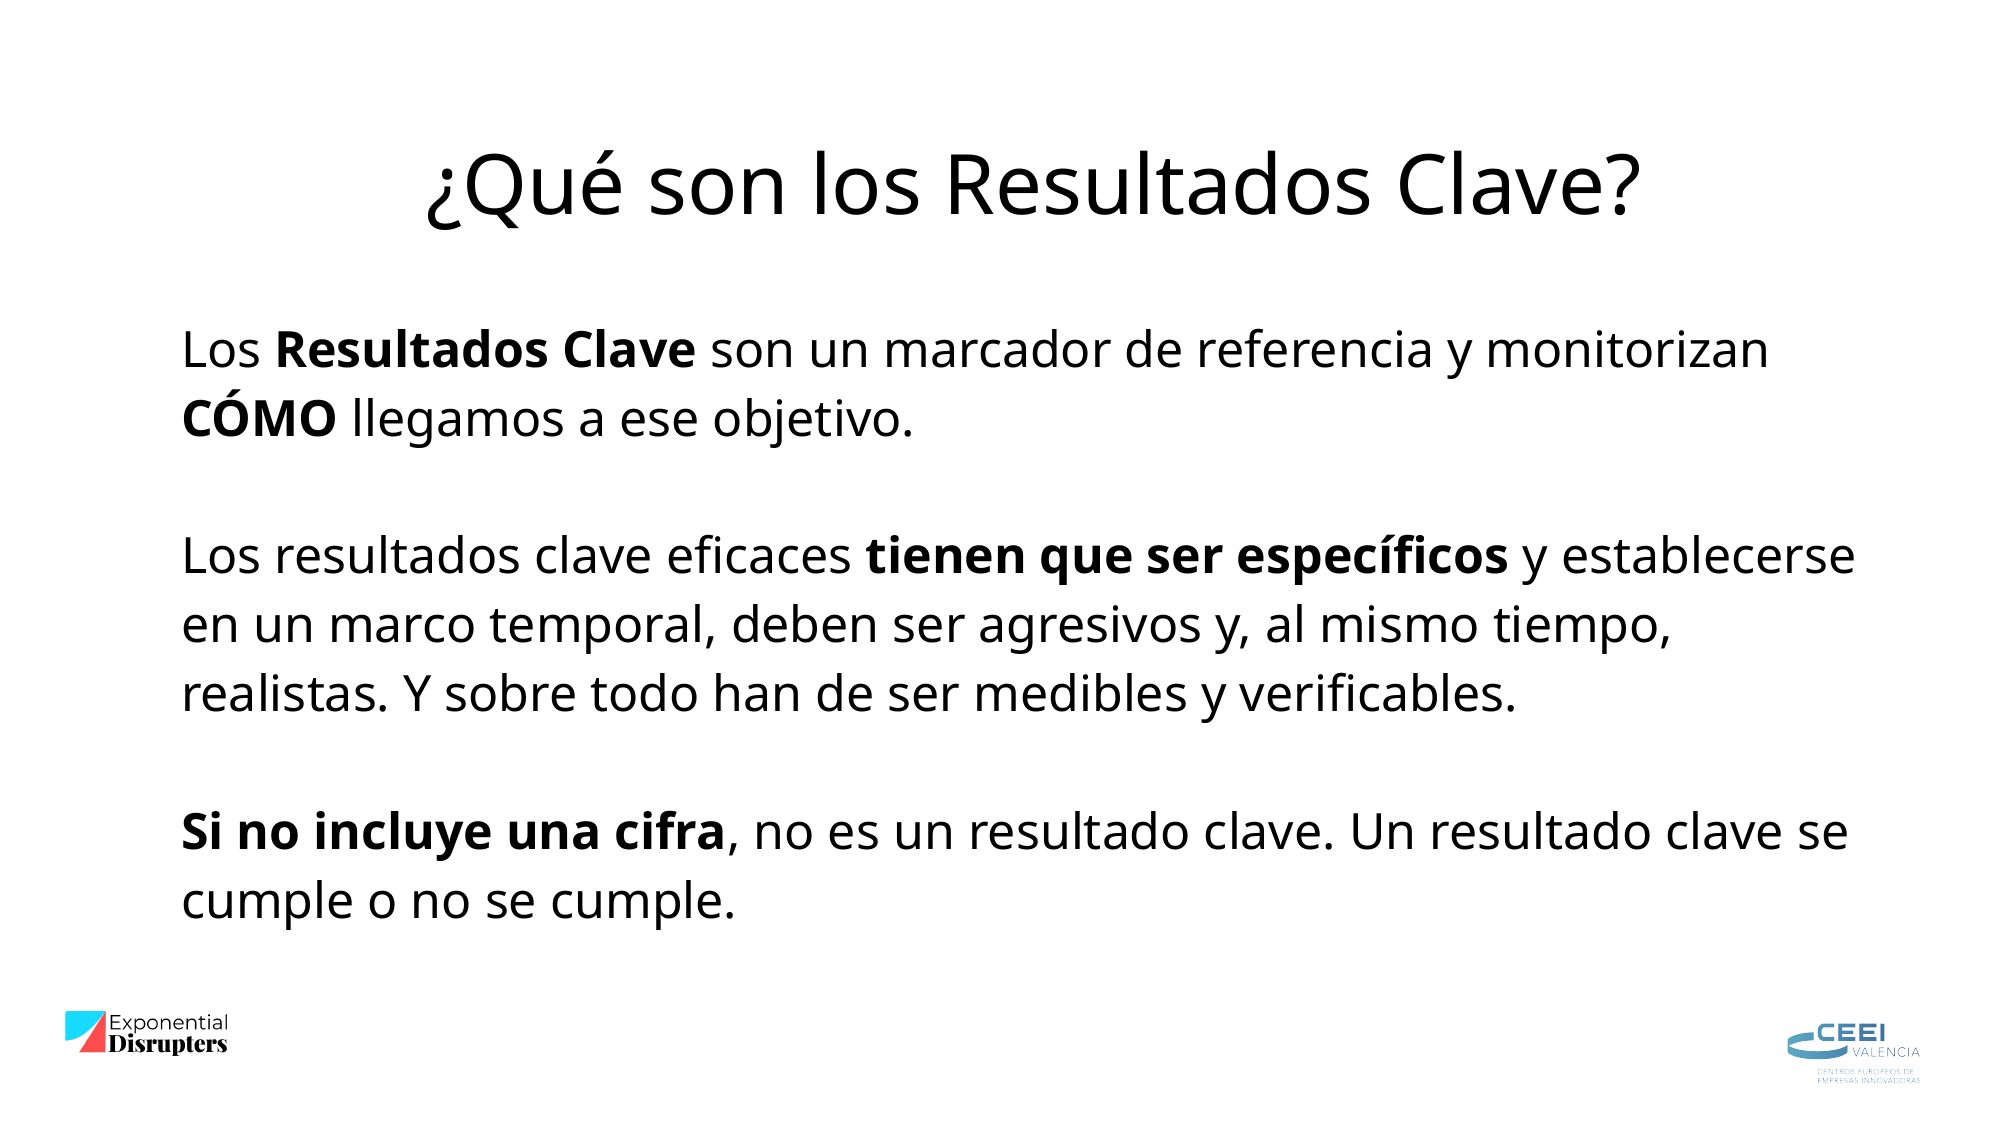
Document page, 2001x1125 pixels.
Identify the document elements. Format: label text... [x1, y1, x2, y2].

picture [64, 1011, 227, 1056]
text_box ¿Qué son los Resultados Clave? Los Resultados Clave son un marcador de referencia y monitorizan CÓMO llegamos a ese objetivo. Los resultados clave eficaces tienen que ser específicos y establecerse en un marco temporal, deben ser agresivos y, al mismo tiempo, realistas. Y sobre todo han de ser medibles y verificables. Si no incluye una cifra, no es un resultado clave. Un resultado clave se cumple o no se cumple. [160, 96, 1908, 672]
picture [1753, 944, 1964, 1125]
